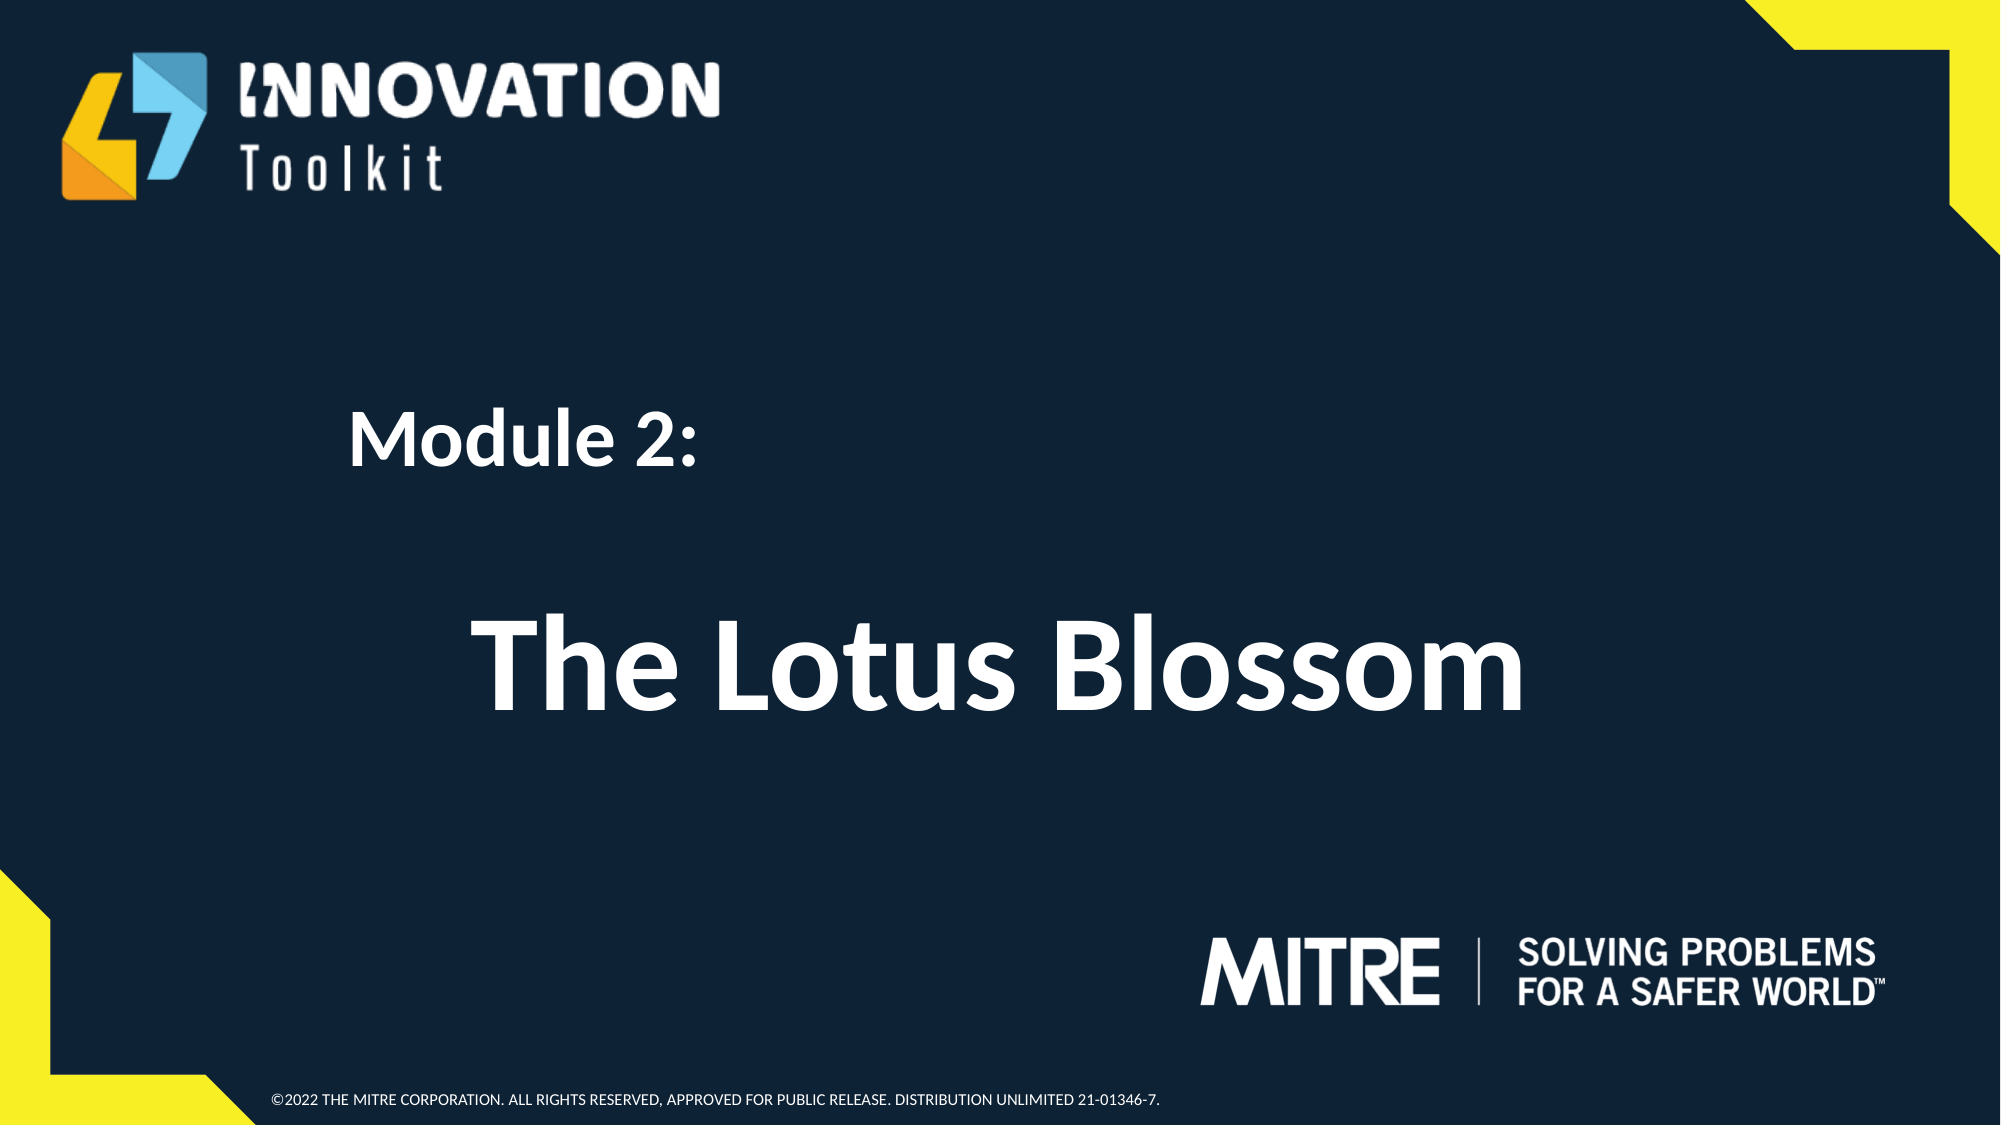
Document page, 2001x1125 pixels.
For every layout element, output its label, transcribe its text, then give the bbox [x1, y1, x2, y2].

picture [0, 0, 2001, 1125]
text_box Module 2: The Lotus Blossom [332, 375, 1668, 746]
